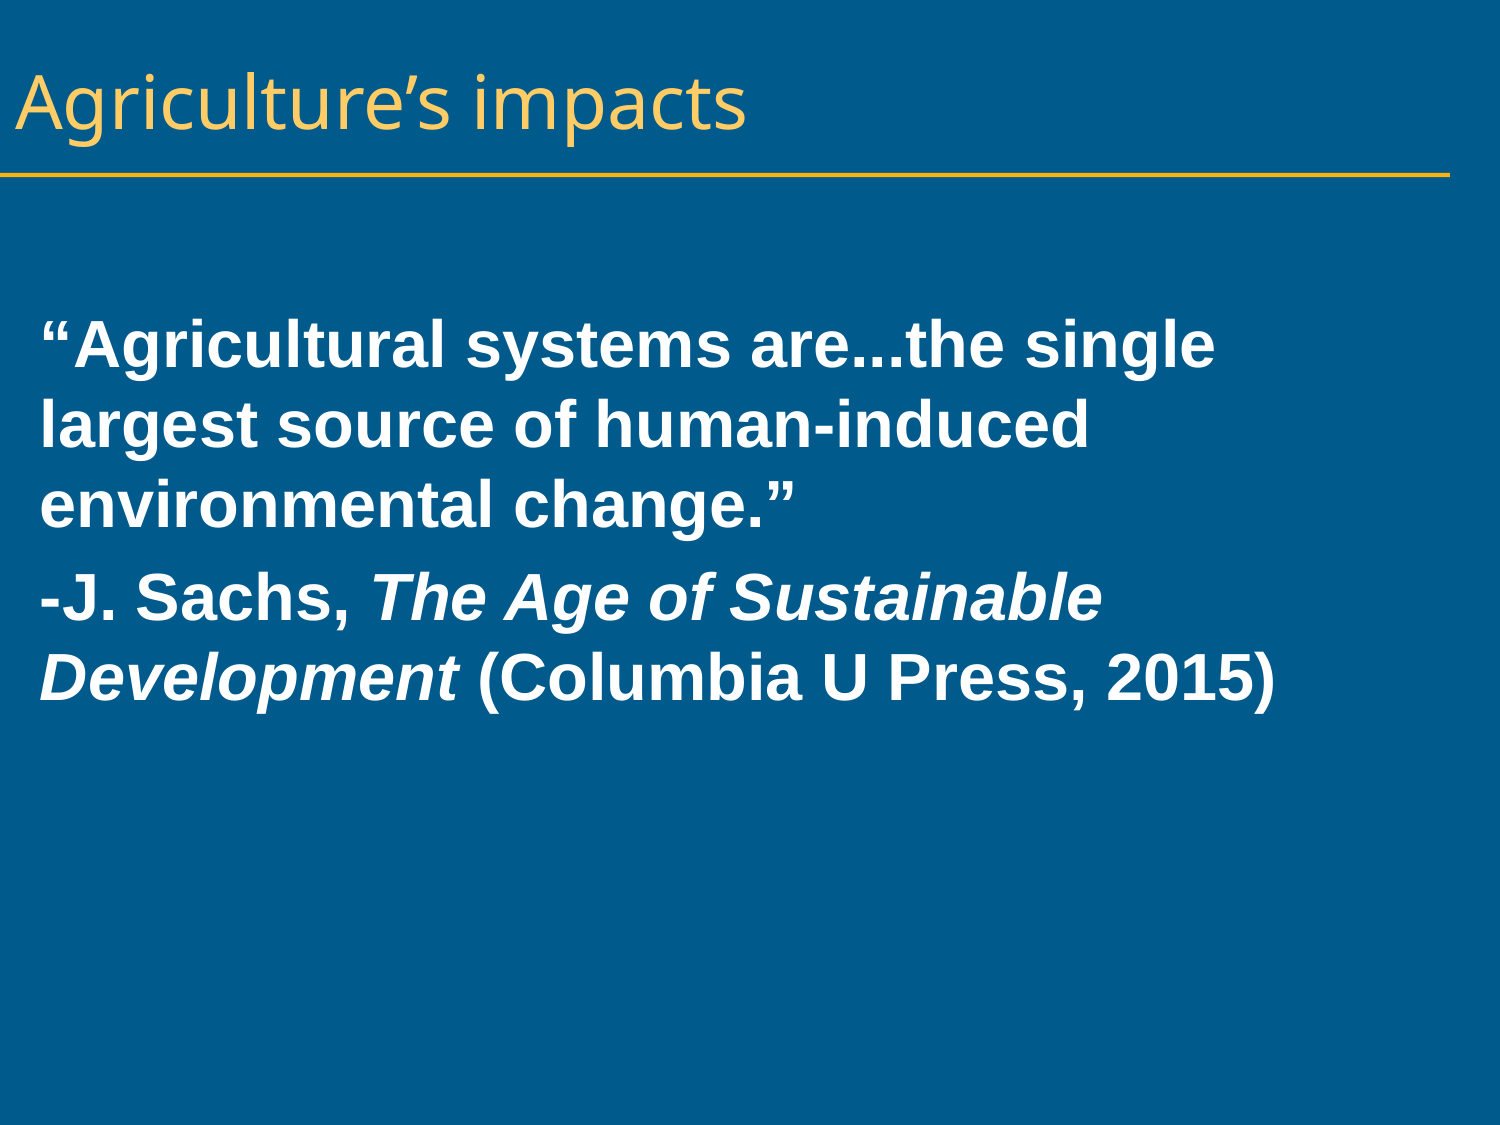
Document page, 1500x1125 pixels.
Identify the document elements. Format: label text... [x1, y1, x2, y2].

title Agriculture’s impacts [0, 5, 1338, 193]
list “Agricultural systems are...the single largest source of human-induced environmental change.” -J. Sachs, The Age of Sustainable Development (Columbia U Press, 2015) [24, 200, 1463, 875]
